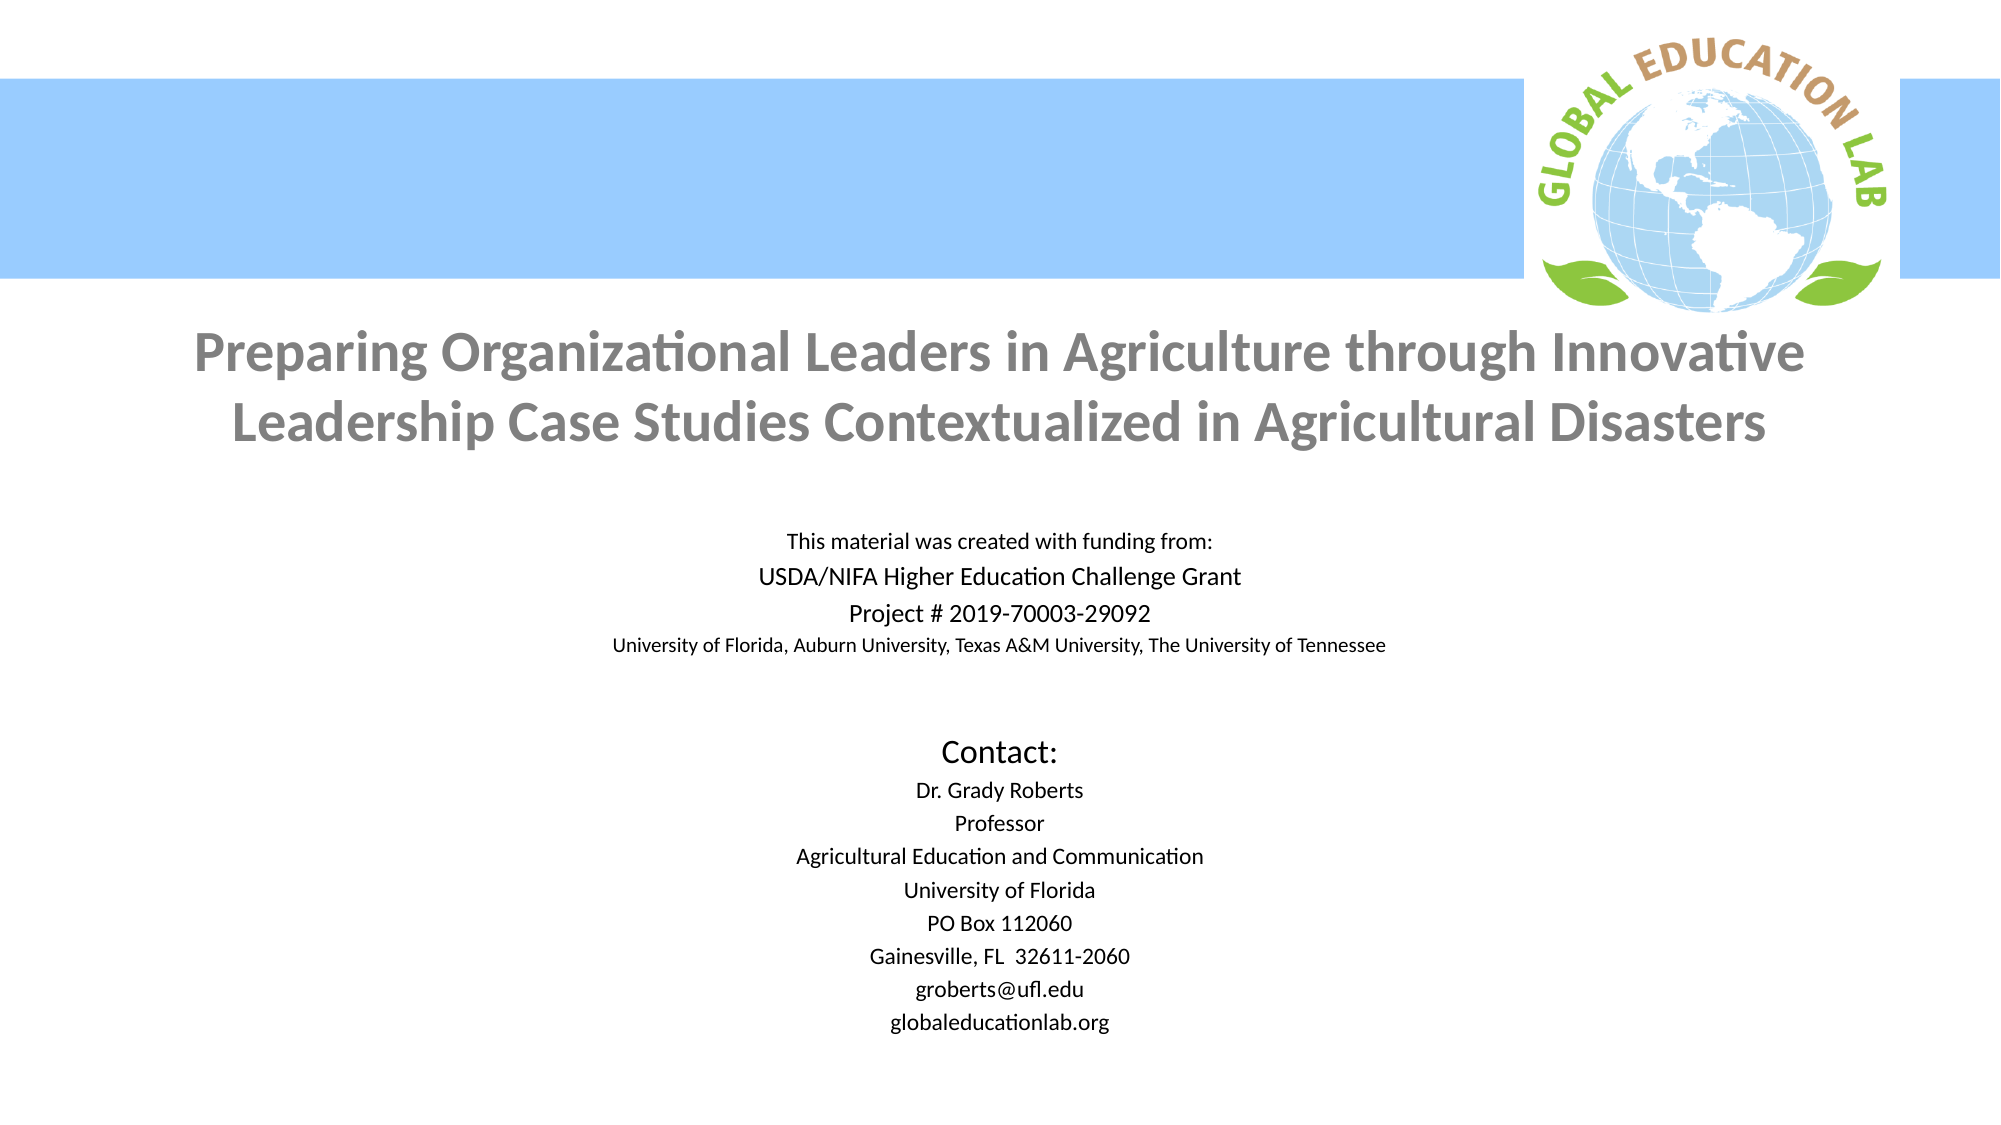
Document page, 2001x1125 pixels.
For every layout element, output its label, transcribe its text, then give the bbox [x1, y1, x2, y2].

list This material was created with funding from: USDA/NIFA Higher Education Challenge Grant Project # 2019-70003-29092 University of Florida, Auburn University, Texas A&M University, The University of Tennessee Contact: Dr. Grady Roberts Professor Agricultural Education and Communication University of Florida PO Box 112060 Gainesville, FL 32611-2060 groberts@ufl.edu globaleducationlab.org [99, 485, 1900, 1050]
picture [1524, 24, 1900, 289]
title Preparing Organizational Leaders in Agriculture through Innovative Leadership Case Studies Contextualized in Agricultural Disasters [99, 289, 1900, 478]
